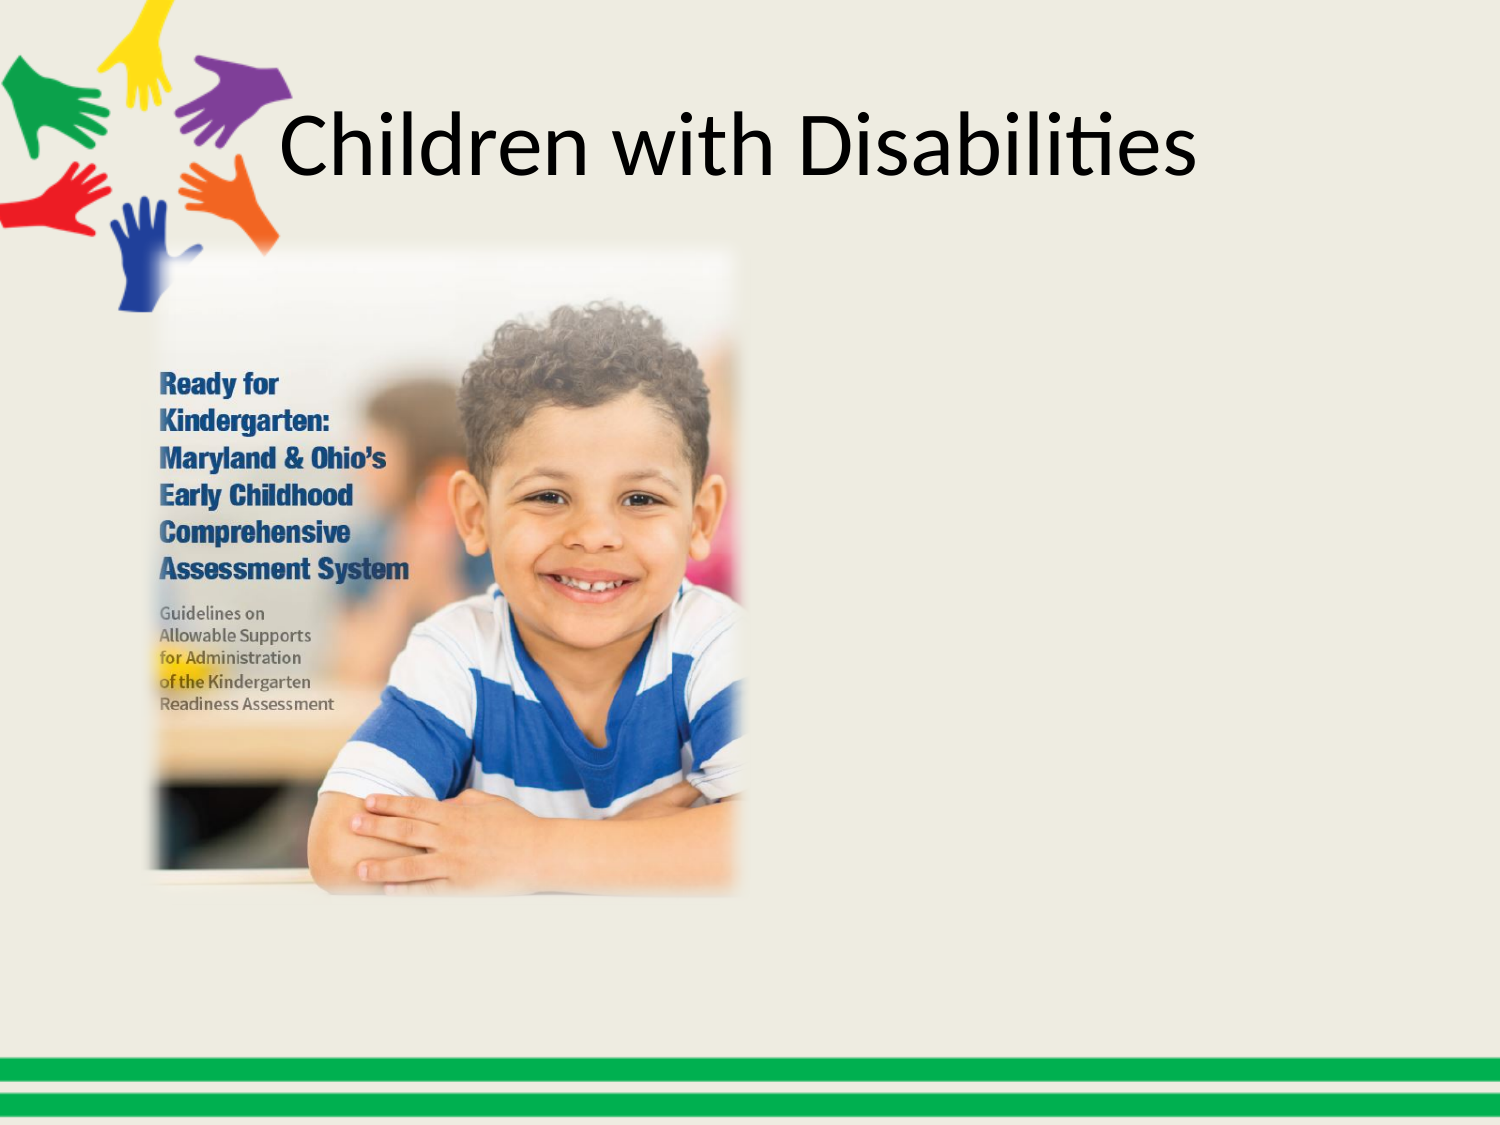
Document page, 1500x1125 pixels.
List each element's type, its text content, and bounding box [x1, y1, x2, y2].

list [139, 232, 751, 905]
title Children with Disabilities [75, 45, 1425, 233]
picture [0, 0, 1500, 1125]
